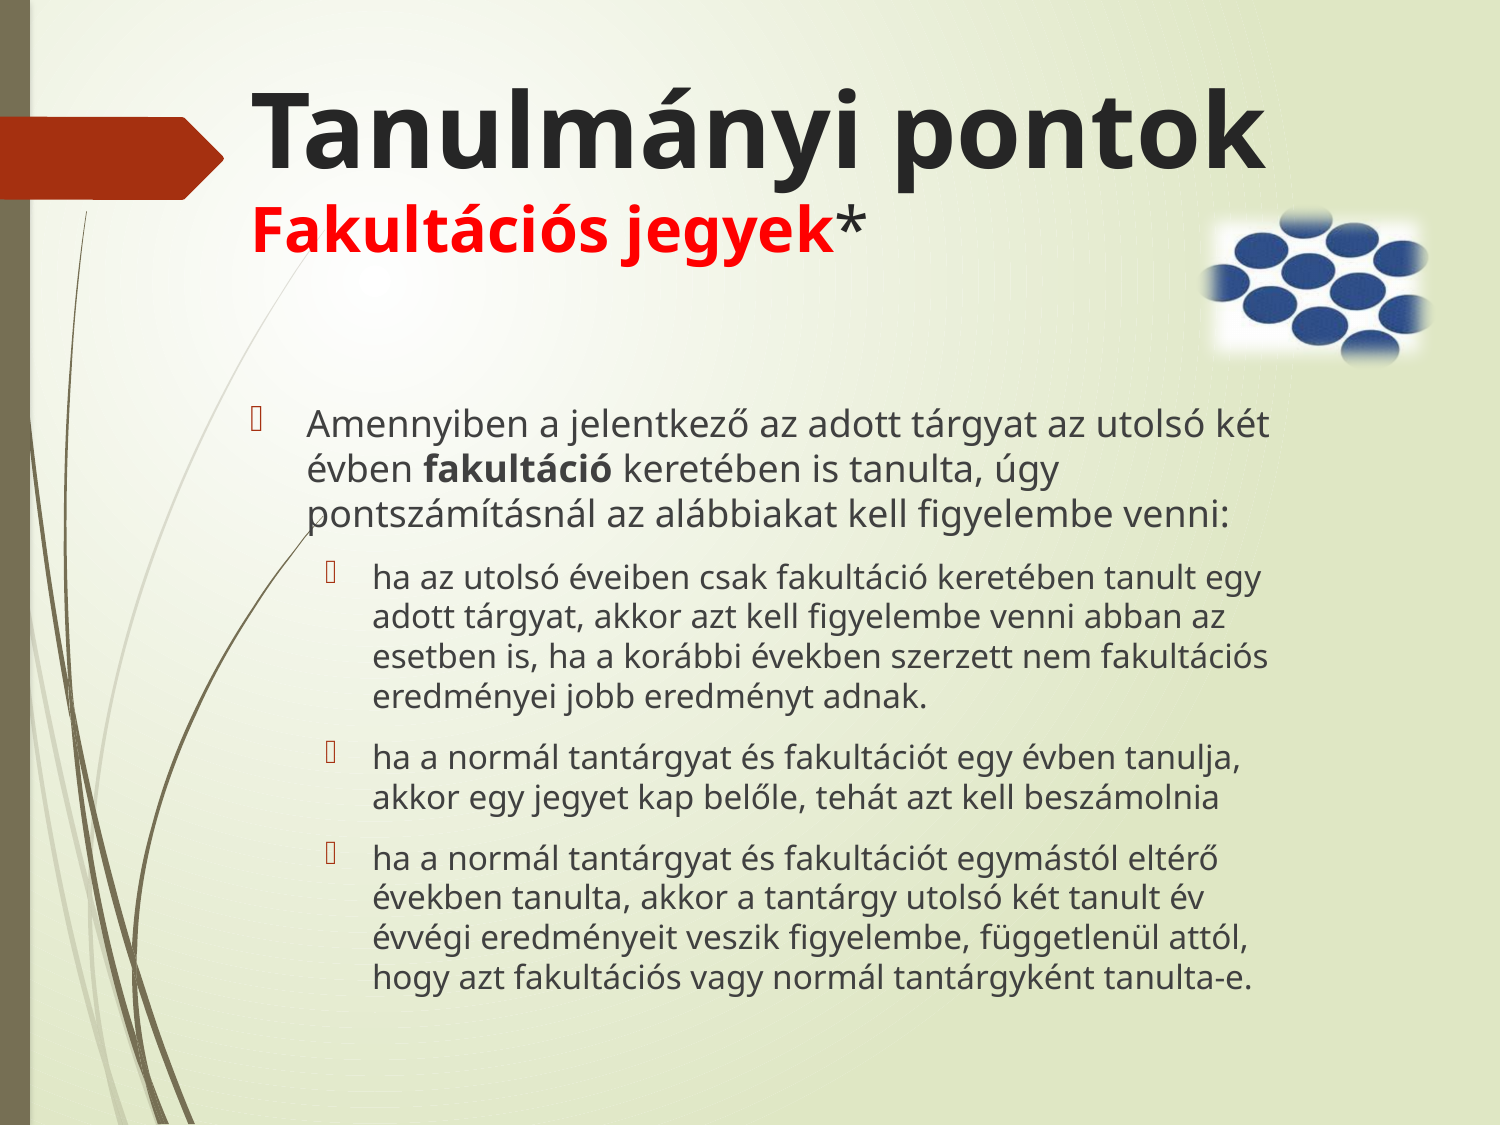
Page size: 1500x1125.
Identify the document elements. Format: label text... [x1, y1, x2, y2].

picture [1195, 203, 1437, 371]
list Amennyiben a jelentkező az adott tárgyat az utolsó két évben fakultáció keretében is tanulta, úgy pontszámításnál az alábbiakat kell figyelembe venni: ha az utolsó éveiben csak fakultáció keretében tanult egy adott tárgyat, akkor azt kell figyelembe venni abban az esetben is, ha a korábbi években szerzett nem fakultációs eredményei jobb eredményt adnak. ha a normál tantárgyat és fakultációt egy évben tanulja, akkor egy jegyet kap belőle, tehát azt kell beszámolnia ha a normál tantárgyat és fakultációt egymástól eltérő években tanulta, akkor a tantárgy utolsó két tanult év évvégi eredményeit veszik figyelembe, függetlenül attól, hogy azt fakultációs vagy normál tantárgyként tanulta-e. [235, 392, 1317, 1036]
title Tanulmányi pontok Fakultációs jegyek* [235, 55, 1316, 351]
